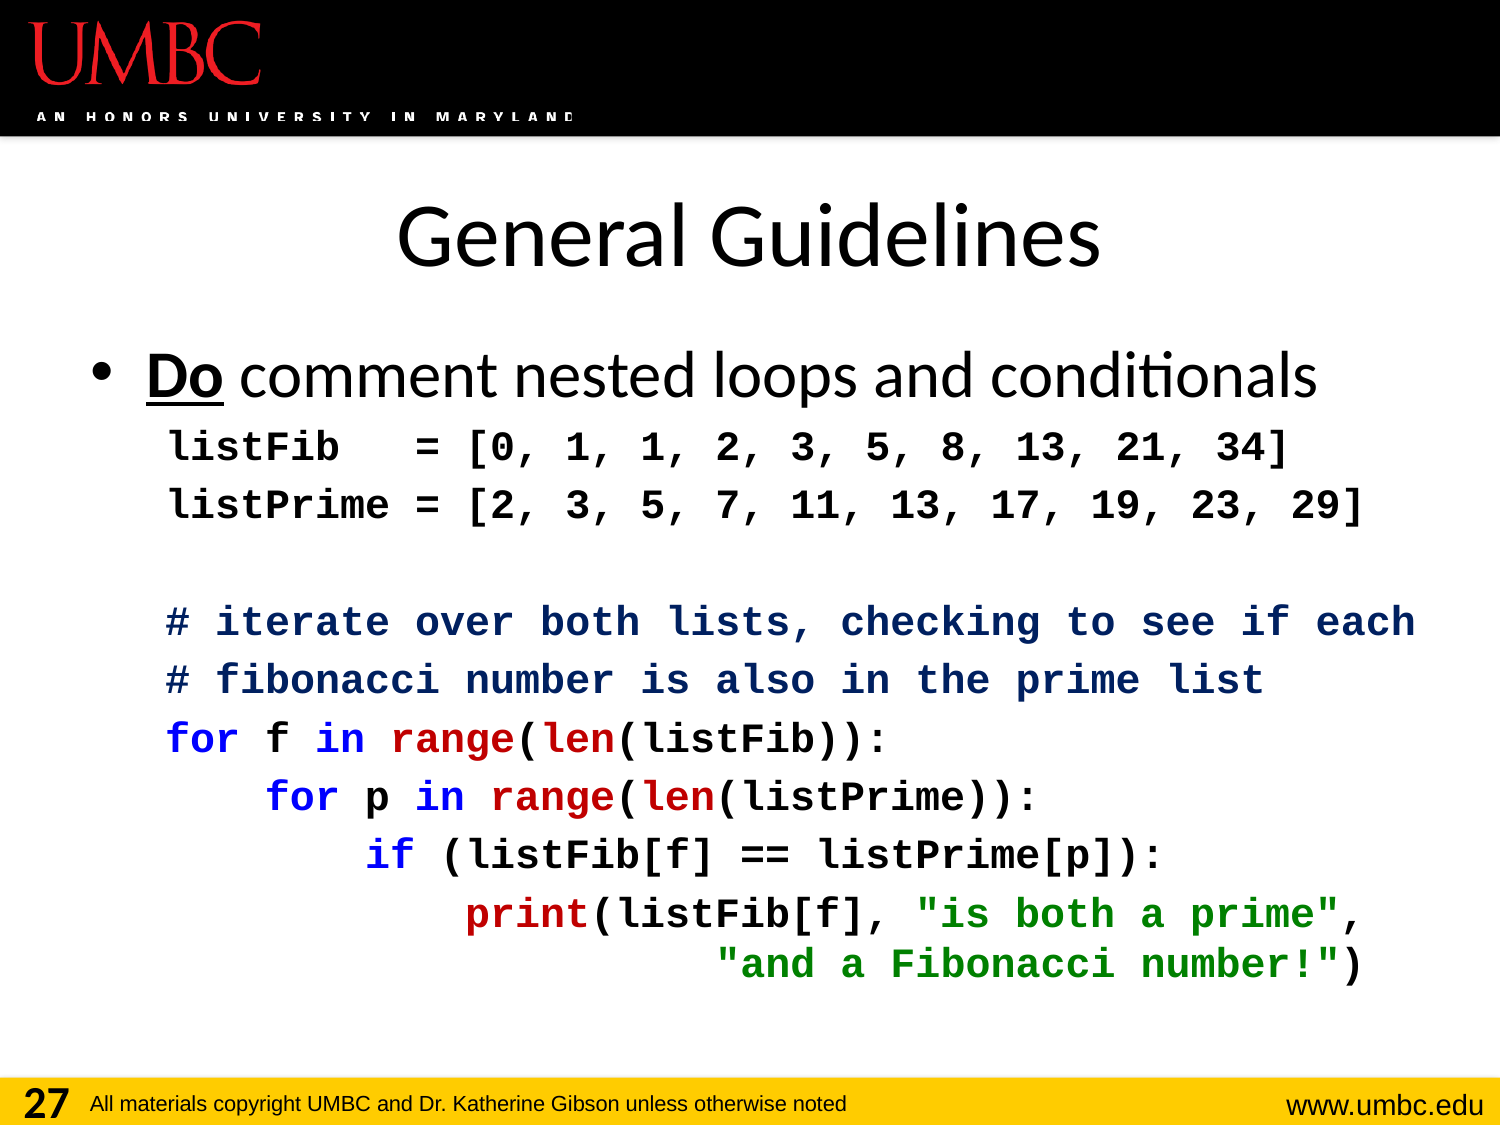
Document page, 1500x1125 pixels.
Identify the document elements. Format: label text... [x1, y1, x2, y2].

list Do comment nested loops and conditionals listFib = [0, 1, 1, 2, 3, 5, 8, 13, 21, 34] listPrime = [2, 3, 5, 7, 11, 13, 17, 19, 23, 29] # iterate over both lists, checking to see if each # fibonacci number is also in the prime list for f in range(len(listFib)): for p in range(len(listPrime)): if (listFib[f] == listPrime[p]): print(listFib[f], "is both a prime", "and a Fibonacci number!") [75, 323, 1462, 1005]
title General Guidelines [75, 136, 1425, 323]
slide_number 27 [0, 1065, 94, 1125]
